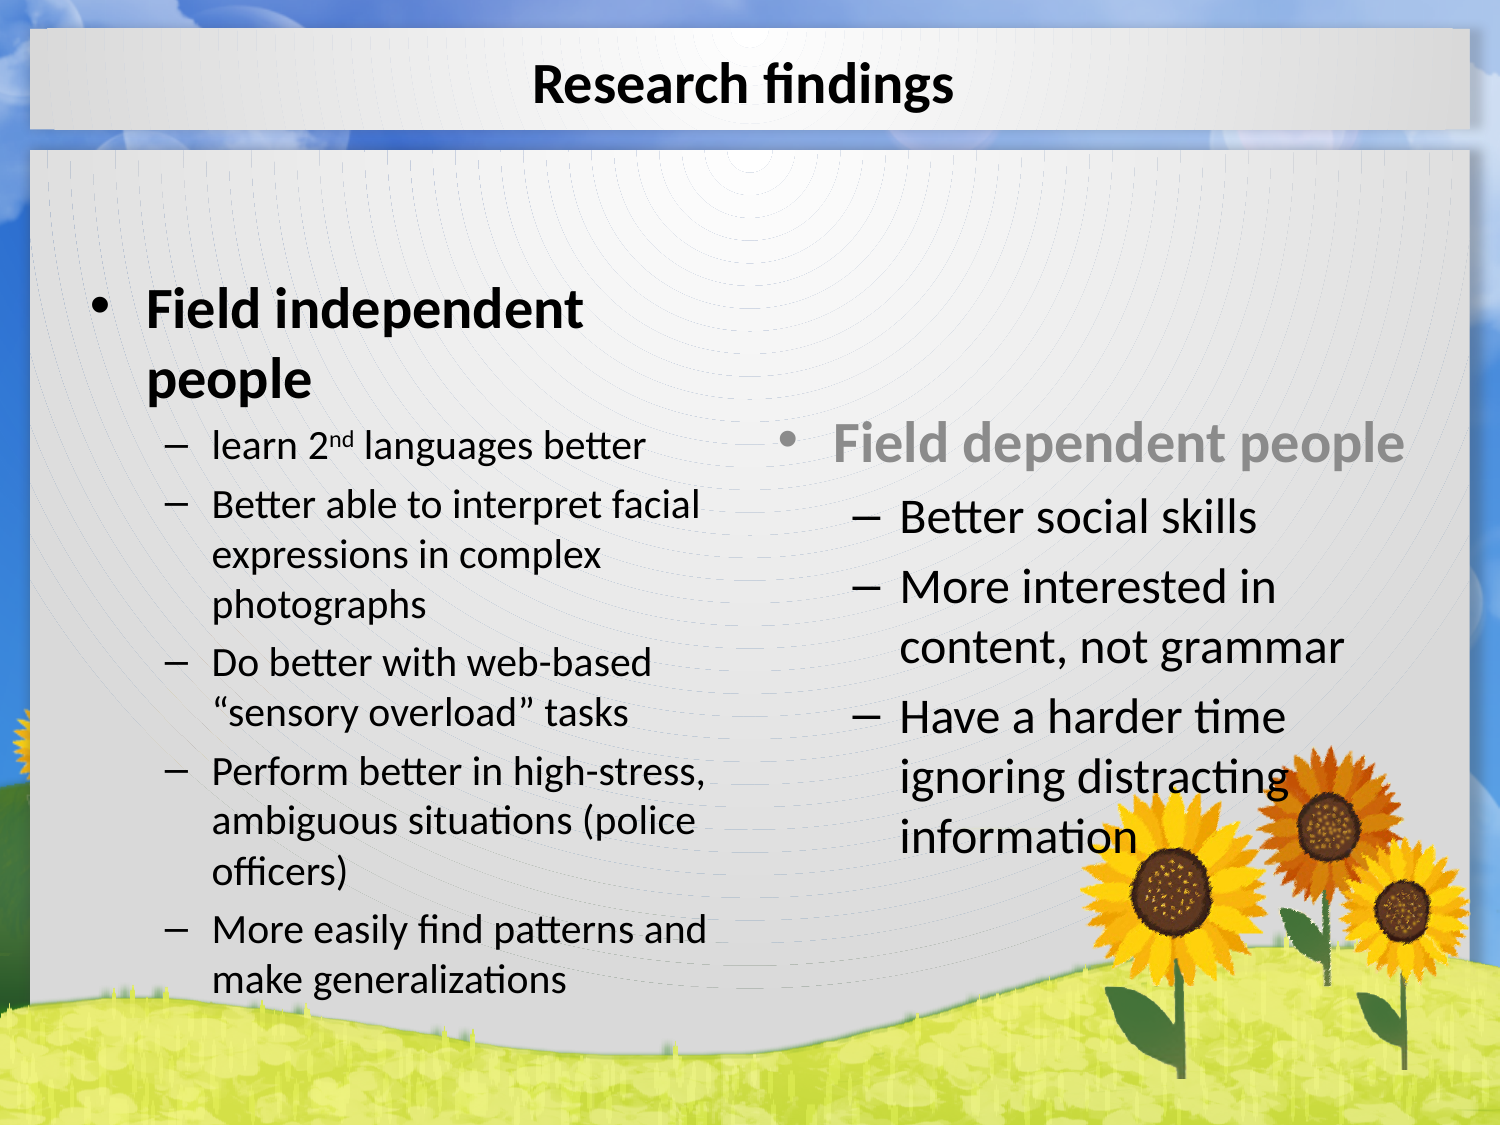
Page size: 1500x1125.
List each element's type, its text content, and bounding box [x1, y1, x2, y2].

picture [0, 0, 1500, 1125]
list Field independent people learn 2nd languages better Better able to interpret facial expressions in complex photographs Do better with web-based “sensory overload” tasks Perform better in high-stress, ambiguous situations (police officers) More easily find patterns and make generalizations [75, 262, 738, 1005]
title Research findings [75, 45, 1425, 116]
list Field dependent people Better social skills More interested in content, not grammar Have a harder time ignoring distracting information [762, 262, 1425, 1005]
